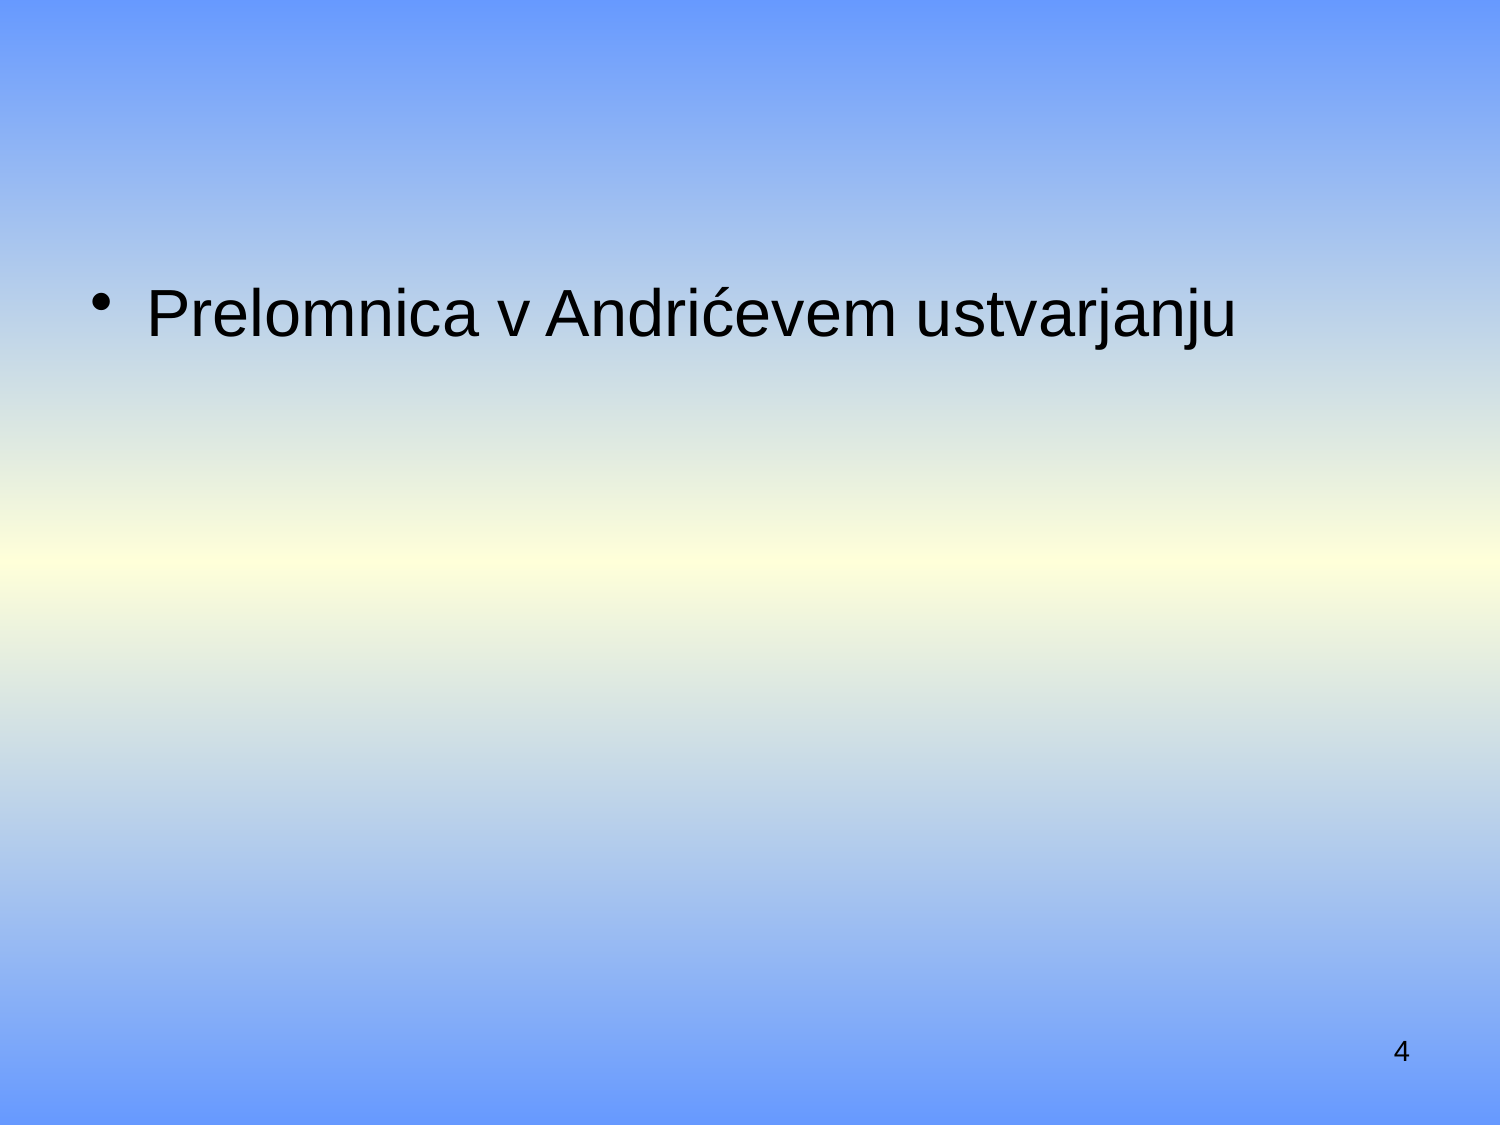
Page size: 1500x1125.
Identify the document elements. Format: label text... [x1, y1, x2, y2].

slide_number 4 [1074, 1024, 1425, 1103]
list Prelomnica v Andrićevem ustvarjanju [75, 262, 1425, 1005]
